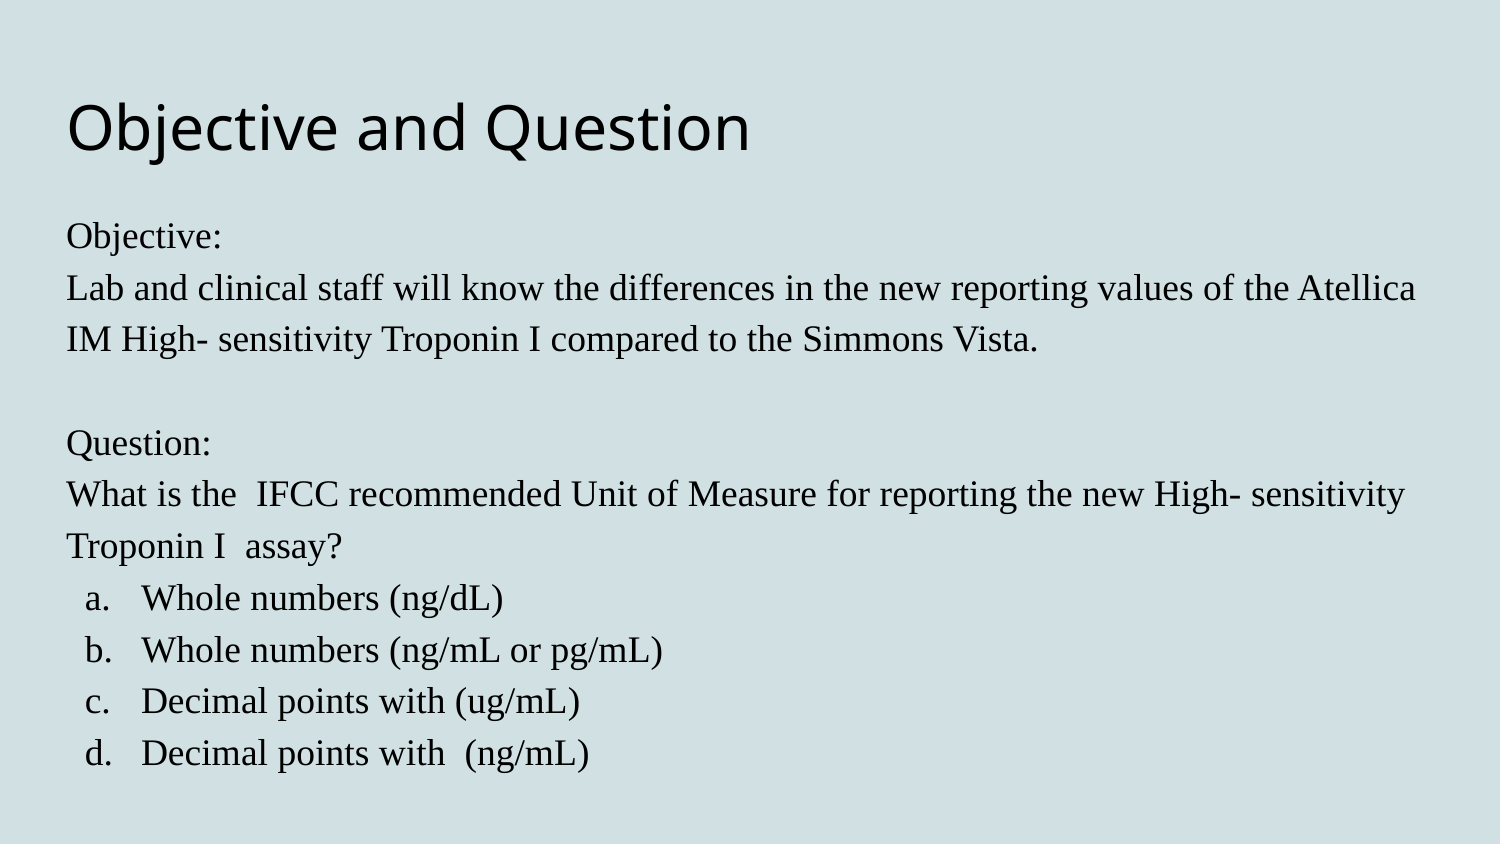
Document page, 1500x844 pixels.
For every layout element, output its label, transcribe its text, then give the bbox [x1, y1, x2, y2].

list Objective: Lab and clinical staff will know the differences in the new reporting values of the Atellica IM High- sensitivity Troponin I compared to the Simmons Vista. Question: What is the IFCC recommended Unit of Measure for reporting the new High- sensitivity Troponin I assay? Whole numbers (ng/dL) Whole numbers (ng/mL or pg/mL) Decimal points with (ug/mL) Decimal points with (ng/mL) [51, 189, 1449, 750]
title Objective and Question [51, 72, 1449, 167]
